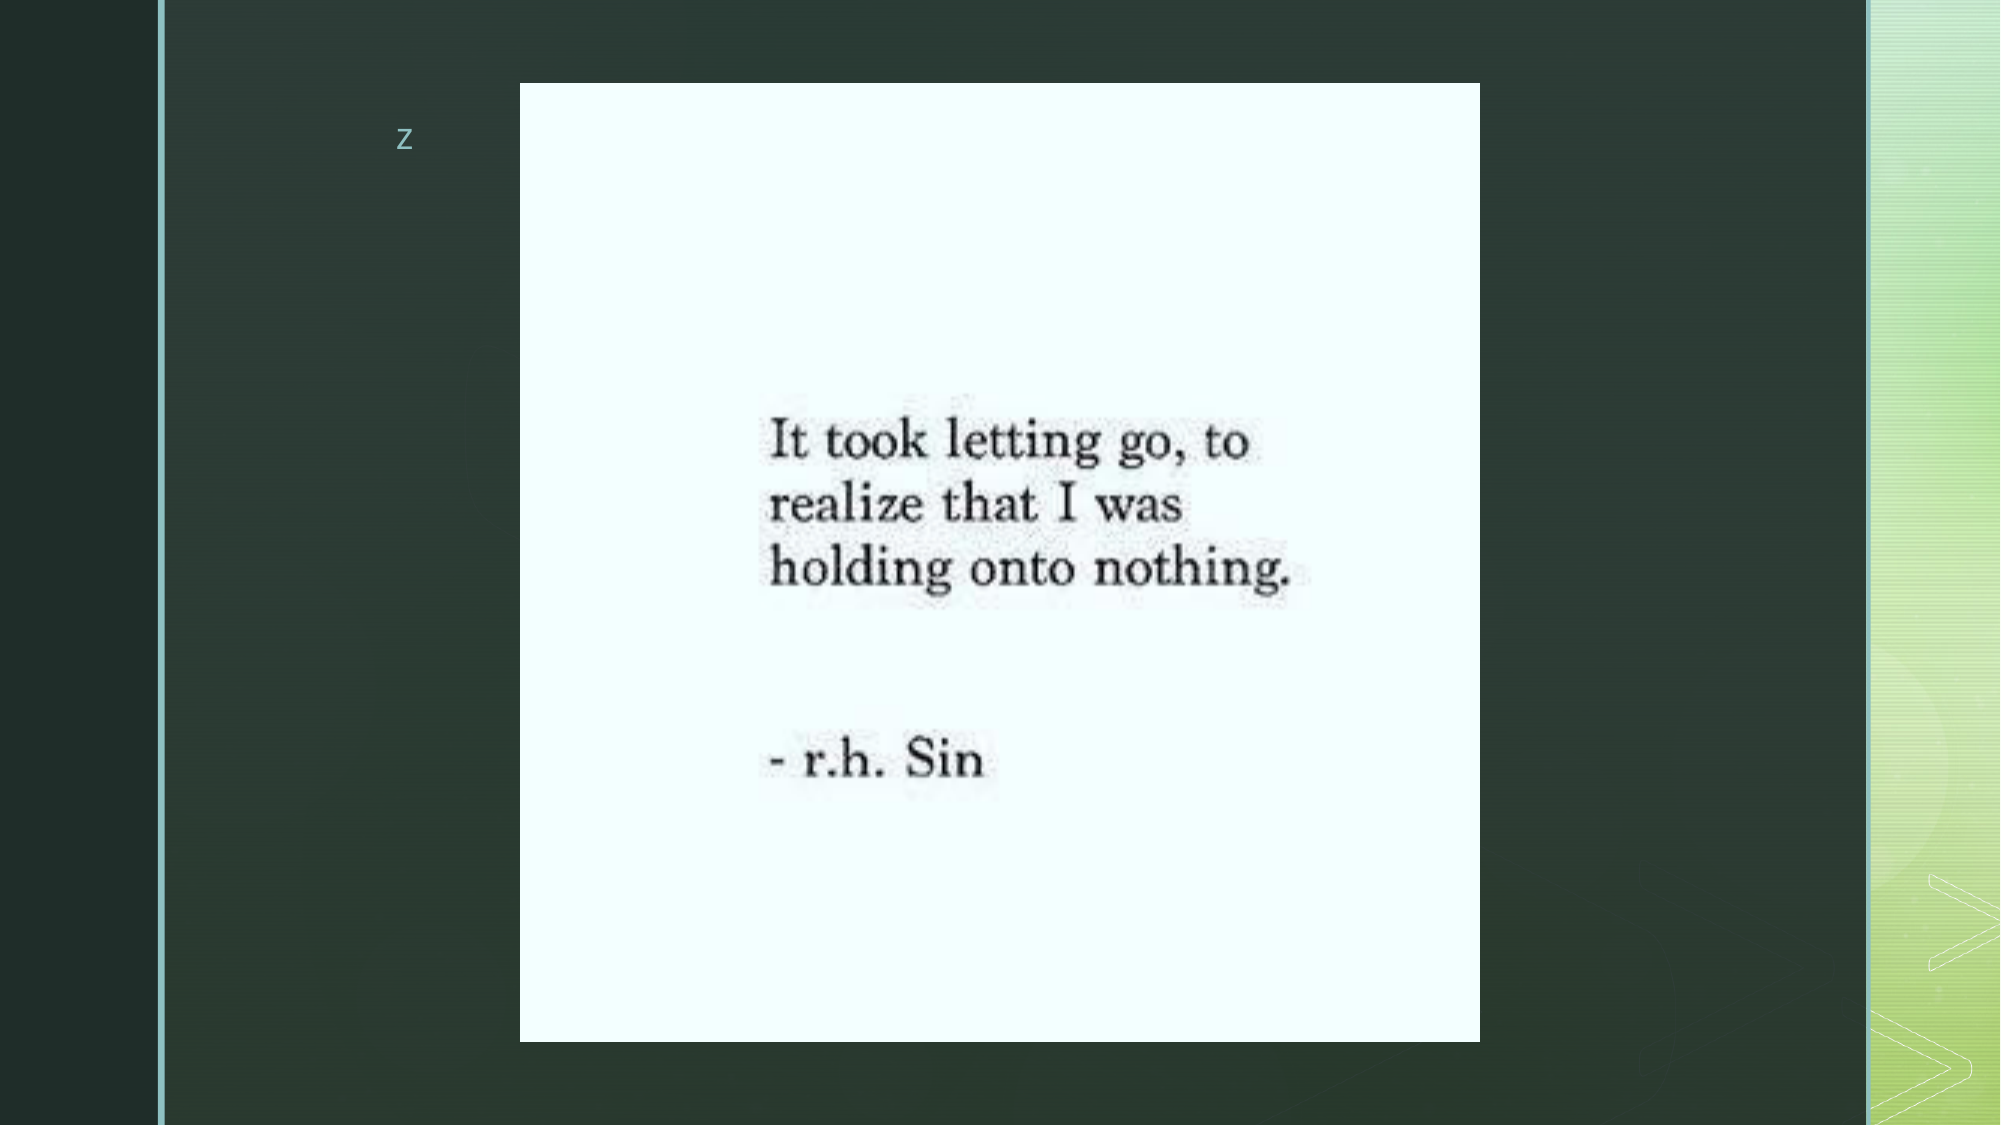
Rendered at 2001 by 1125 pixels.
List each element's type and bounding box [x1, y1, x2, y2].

list [520, 83, 1480, 1042]
picture [1871, 0, 2001, 1125]
